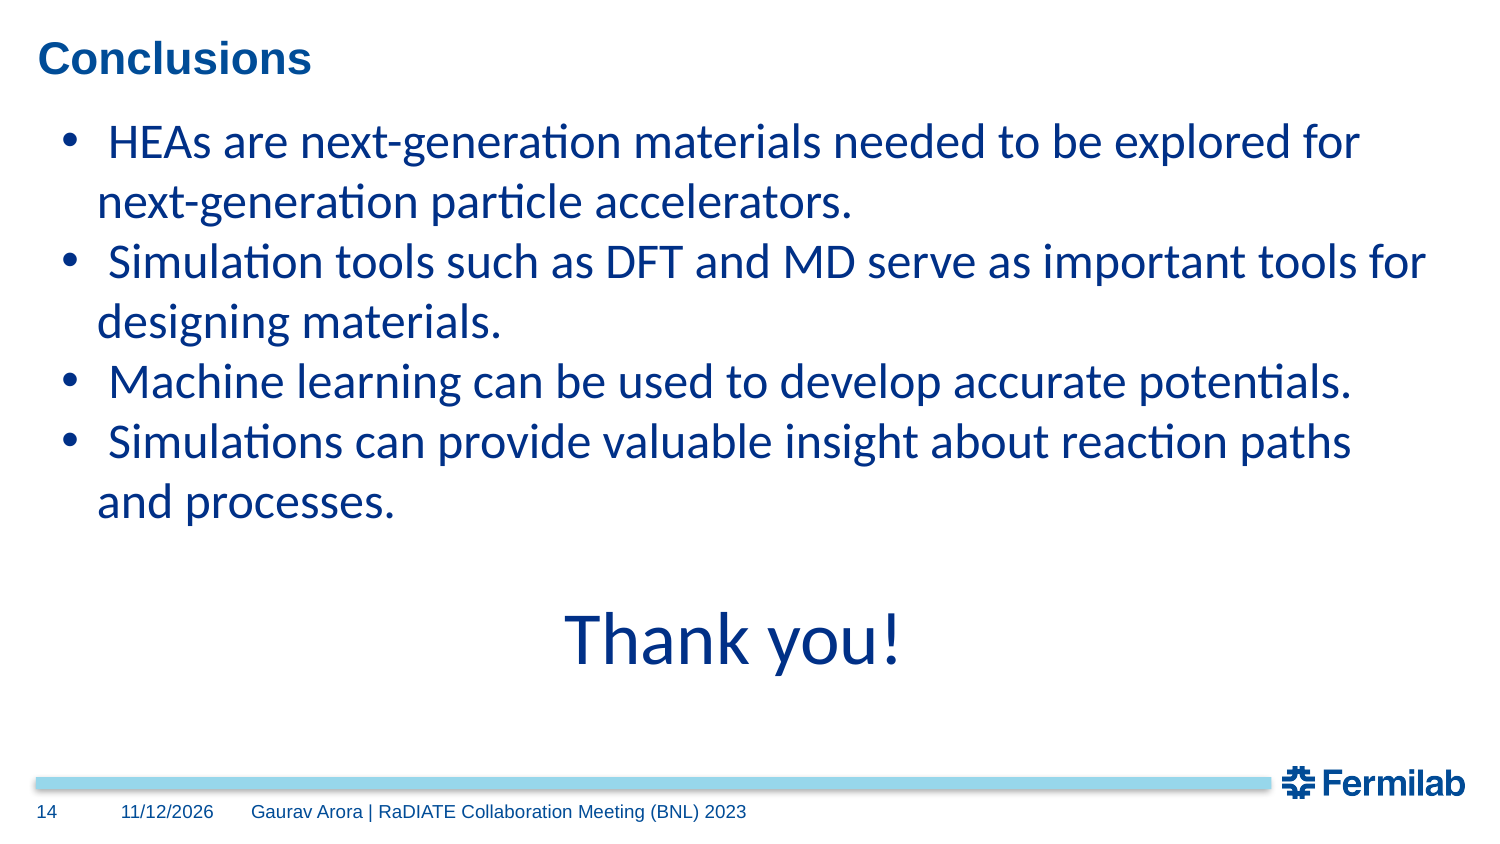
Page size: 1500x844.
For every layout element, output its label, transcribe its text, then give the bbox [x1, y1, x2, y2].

title Conclusions [37, 30, 1463, 84]
text_box HEAs are next-generation materials needed to be explored for next-generation particle accelerators. Simulation tools such as DFT and MD serve as important tools for designing materials. Machine learning can be used to develop accurate potentials. Simulations can provide valuable insight about reaction paths and processes. [46, 101, 1454, 537]
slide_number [120, 800, 232, 830]
footer Gaurav Arora | RaDIATE Collaboration Meeting (BNL) 2023 [251, 800, 1279, 831]
text_box Thank you! [550, 582, 1038, 687]
picture [1282, 766, 1465, 799]
slide_number 14 [36, 800, 105, 830]
